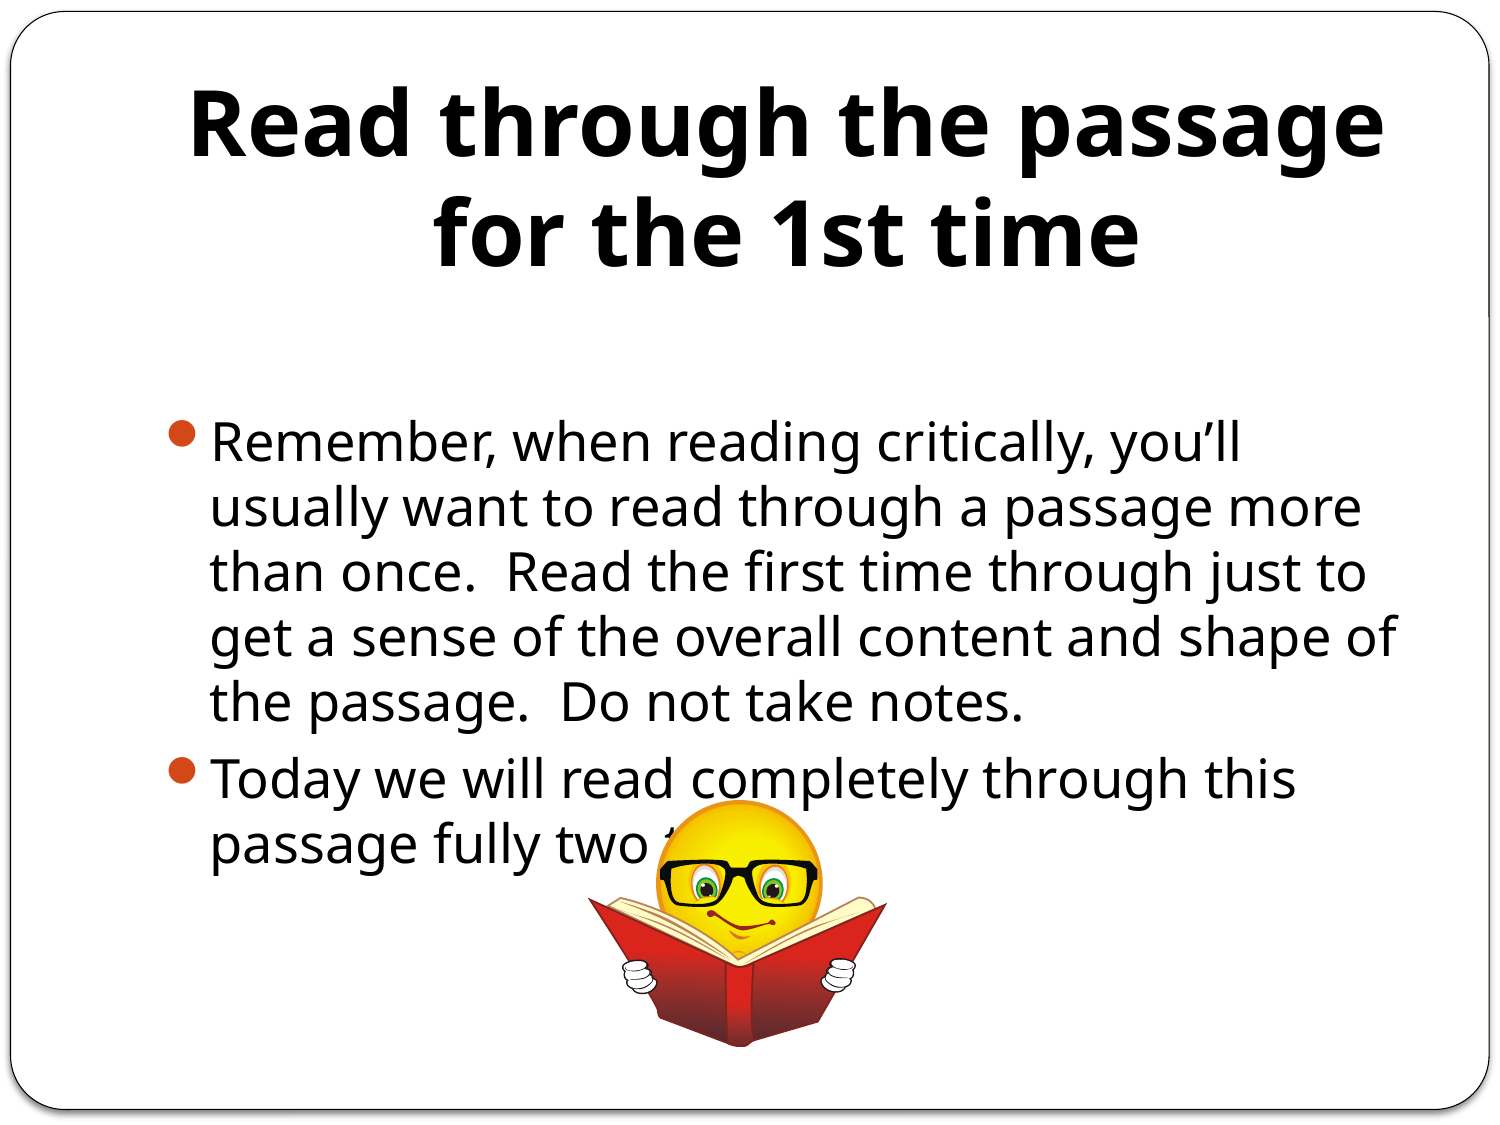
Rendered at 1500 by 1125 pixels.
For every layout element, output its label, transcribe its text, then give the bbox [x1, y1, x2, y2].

title Read through the passage for the 1st time [150, 45, 1425, 300]
list Remember, when reading critically, you’ll usually want to read through a passage more than once. Read the first time through just to get a sense of the overall content and shape of the passage. Do not take notes. Today we will read completely through this passage fully two times. [150, 399, 1425, 988]
picture [587, 799, 888, 1048]
